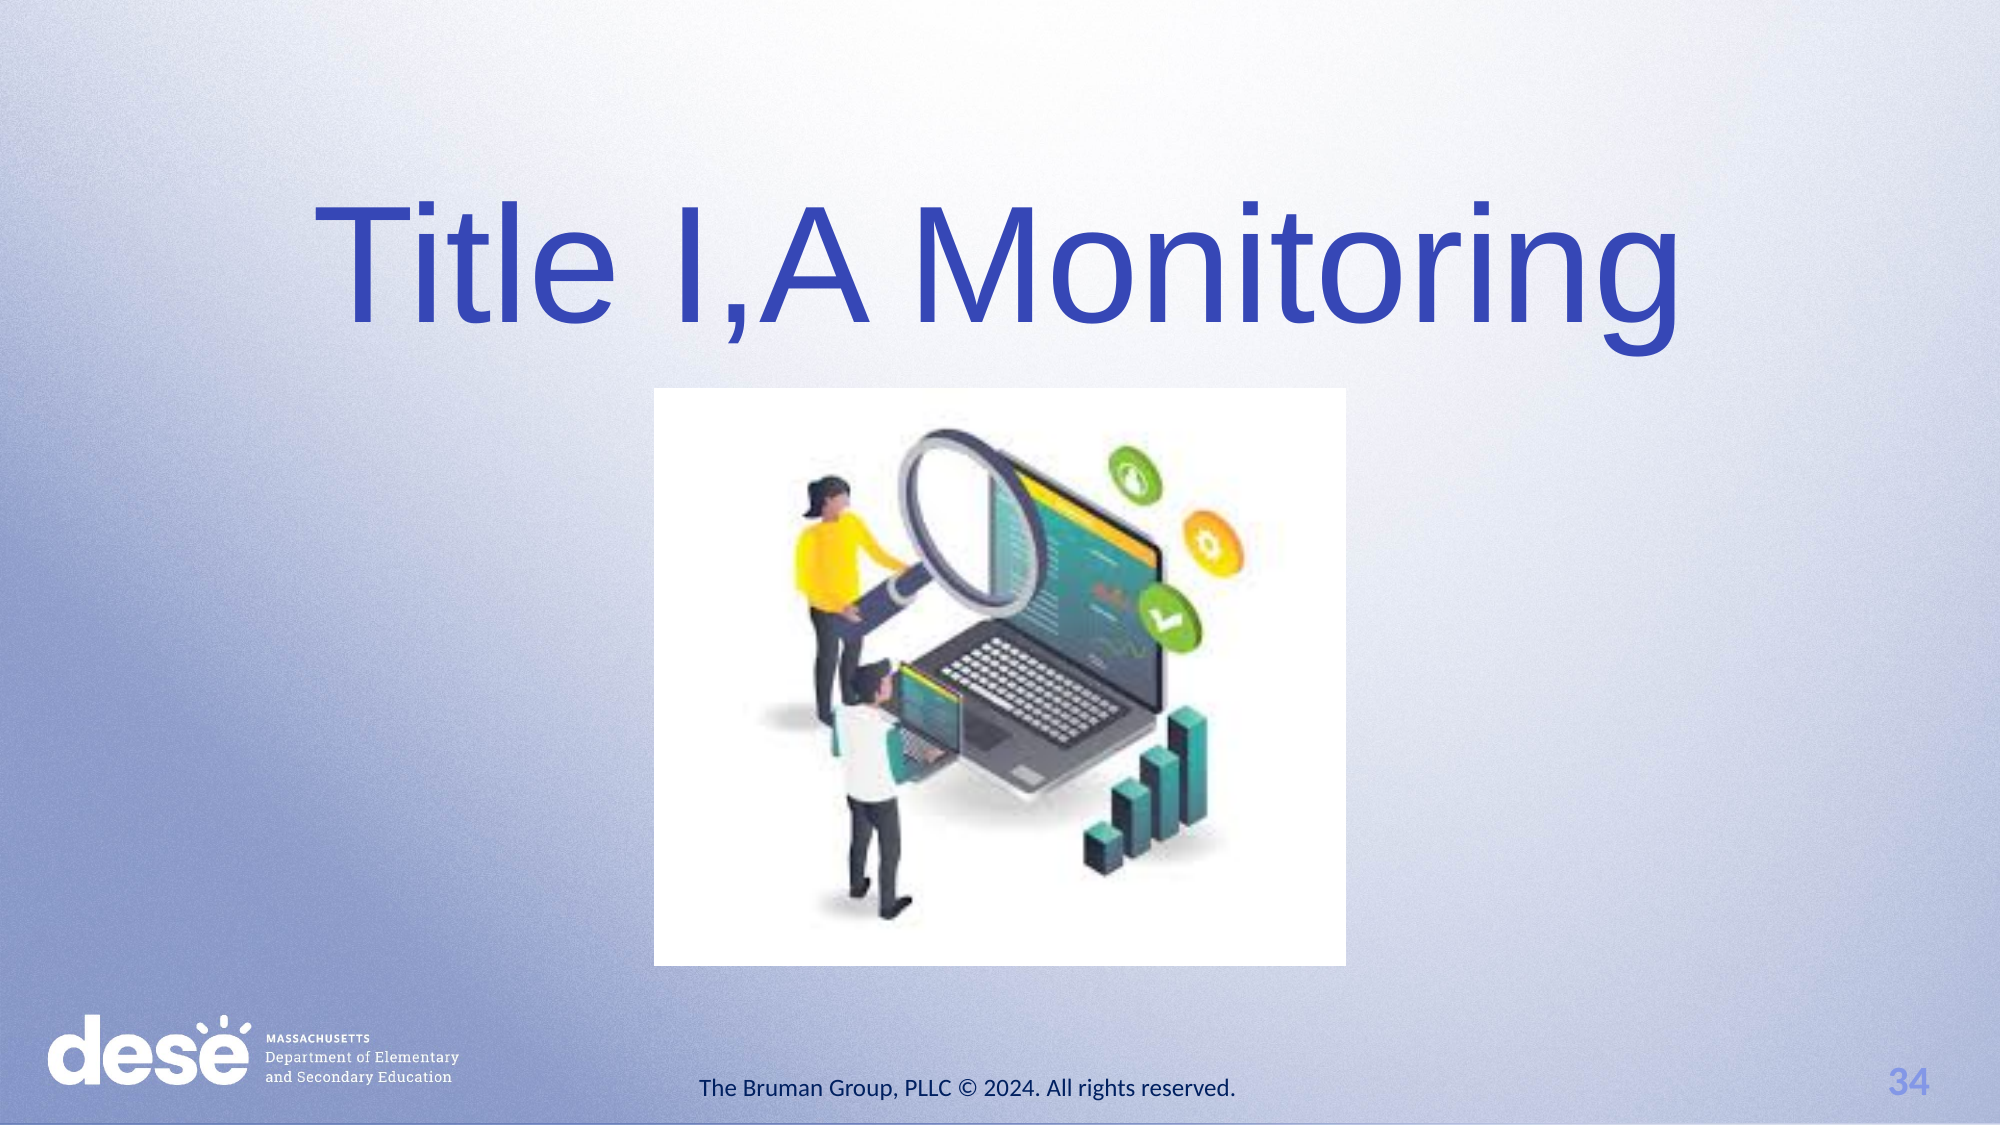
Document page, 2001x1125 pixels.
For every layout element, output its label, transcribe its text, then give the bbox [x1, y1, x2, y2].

text_box The Bruman Group, PLLC © 2024. All rights reserved. [684, 1064, 1366, 1110]
title Title I,A Monitoring [137, 119, 1863, 366]
picture [0, 0, 2000, 1125]
